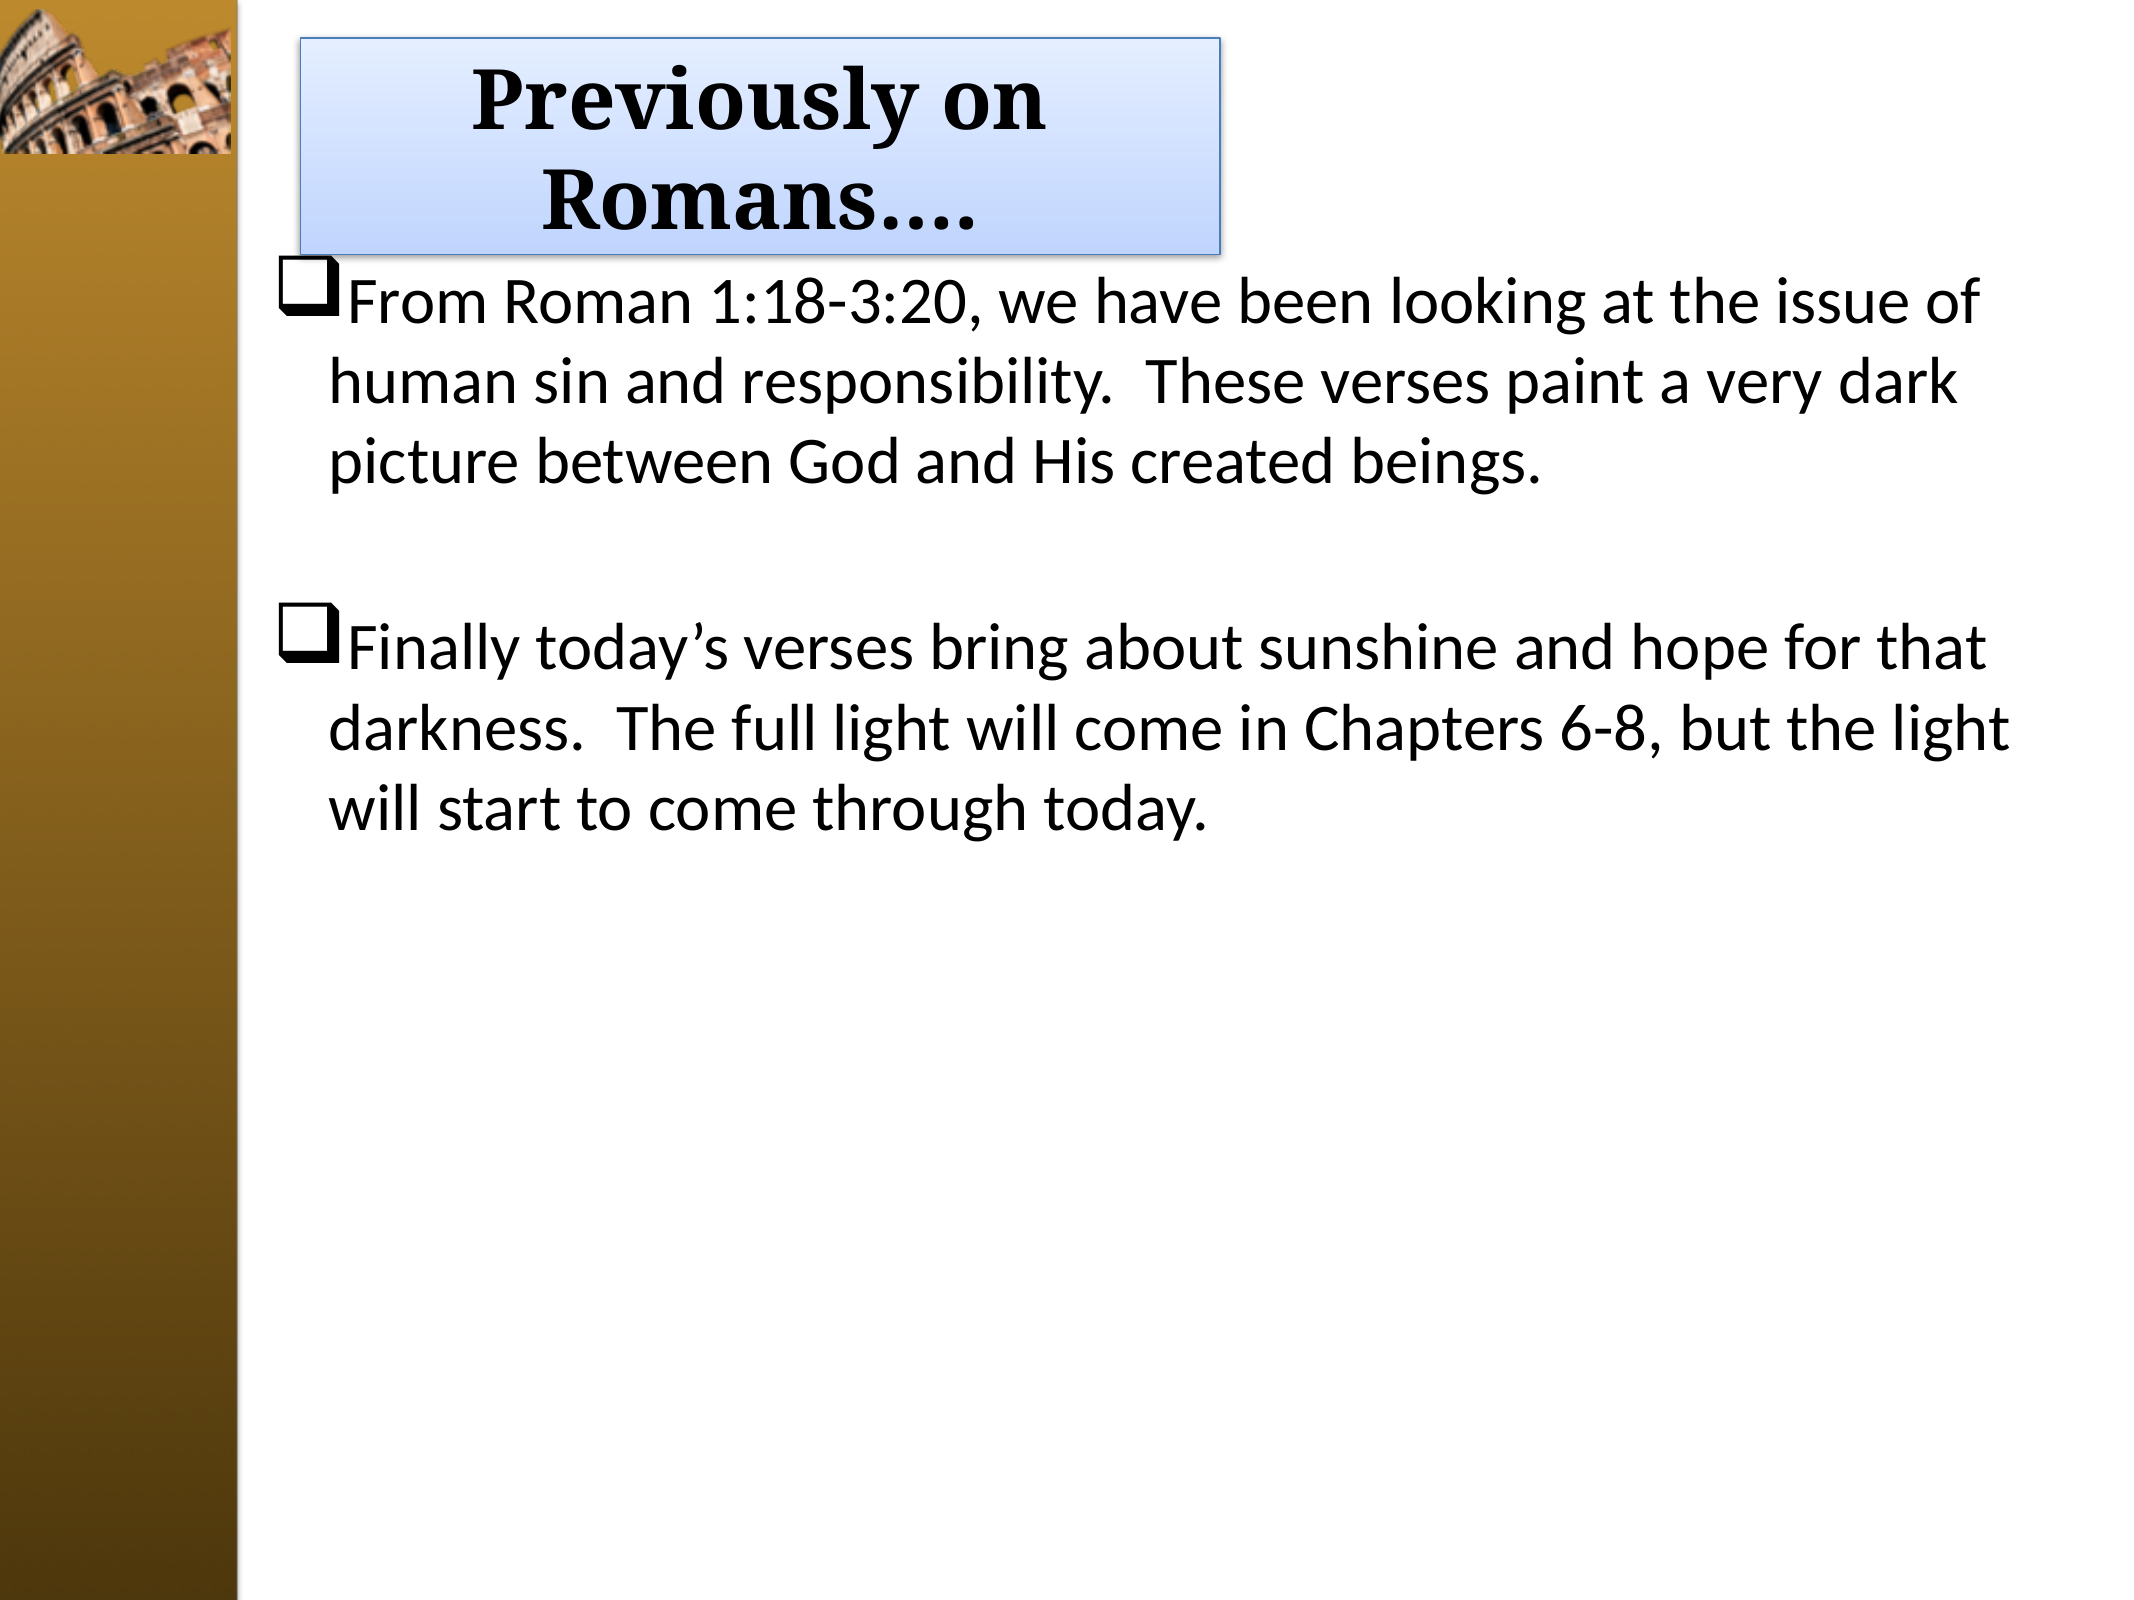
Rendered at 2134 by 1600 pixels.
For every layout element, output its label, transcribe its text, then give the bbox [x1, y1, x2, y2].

picture [0, 0, 244, 1600]
list From Roman 1:18-3:20, we have been looking at the issue of human sin and responsibility. These verses paint a very dark picture between God and His created beings. Finally today’s verses bring about sunshine and hope for that darkness. The full light will come in Chapters 6-8, but the light will start to come through today. [257, 248, 2134, 1161]
text_box Previously on Romans…. [300, 37, 1221, 248]
